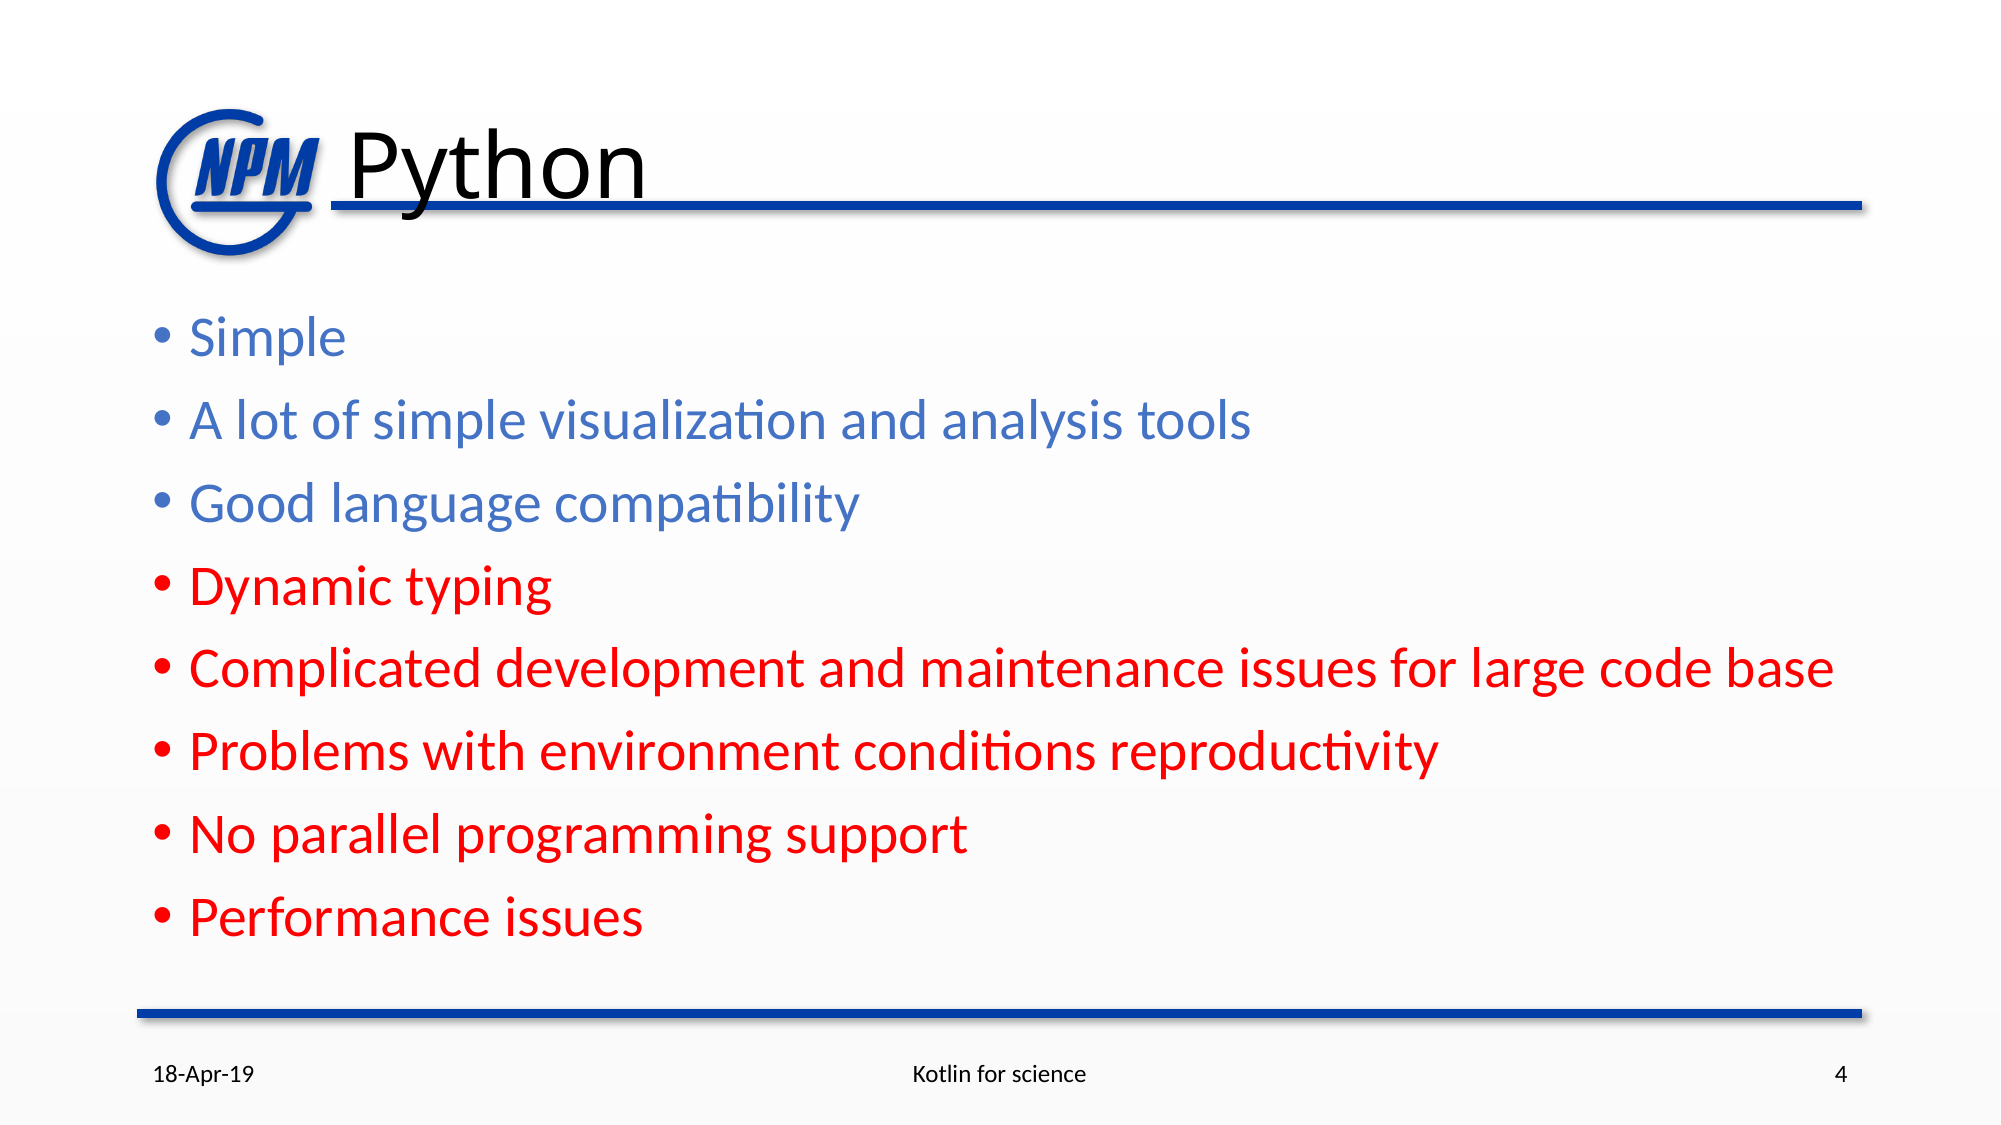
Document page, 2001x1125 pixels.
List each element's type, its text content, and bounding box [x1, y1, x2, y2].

slide_number 18-Apr-19 [137, 1042, 588, 1103]
title Python [331, 59, 1863, 278]
picture [137, 93, 331, 271]
list Simple A lot of simple visualization and analysis tools Good language compatibility Dynamic typing Complicated development and maintenance issues for large code base Problems with environment conditions reproductivity No parallel programming support Performance issues [137, 299, 1863, 1014]
slide_number 4 [1412, 1042, 1863, 1103]
footer Kotlin for science [662, 1042, 1338, 1103]
